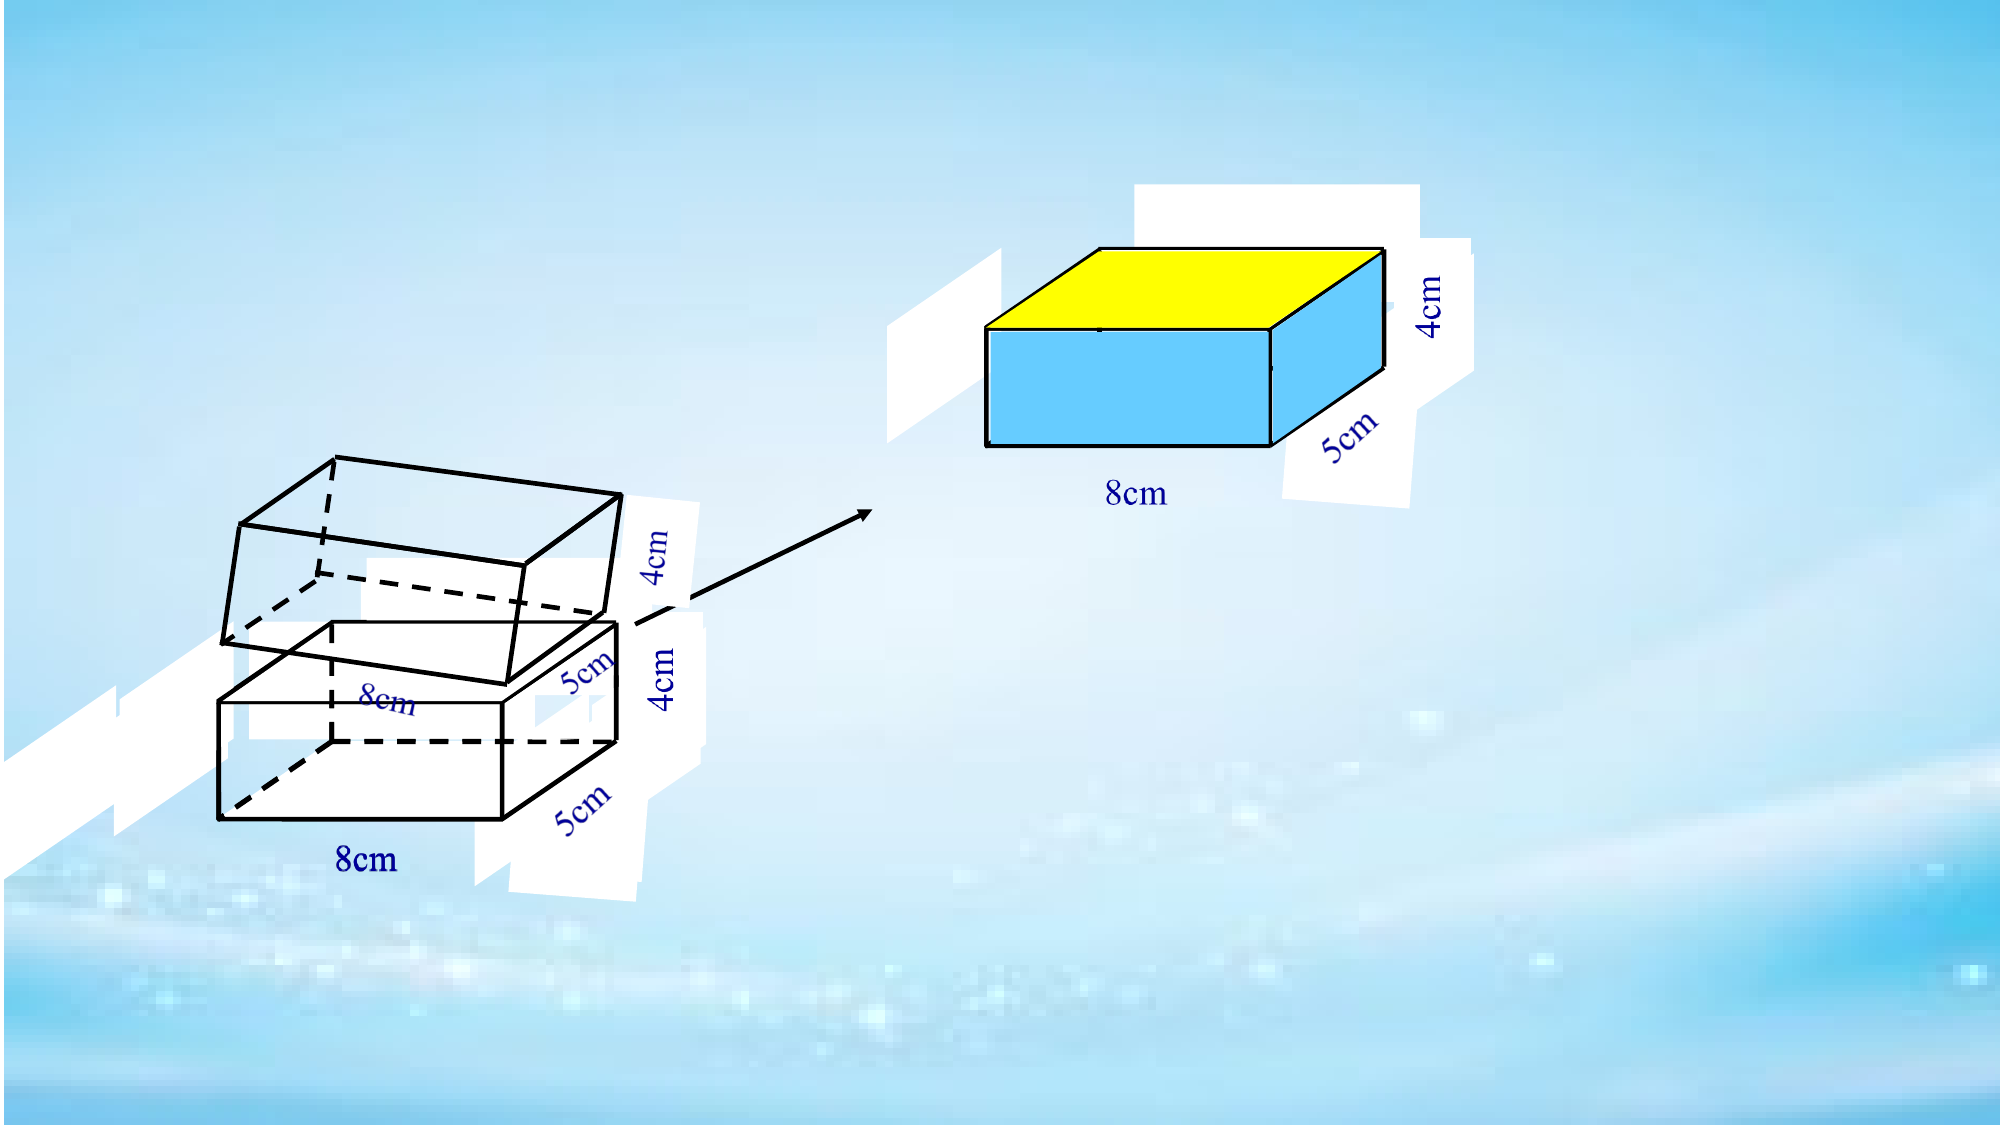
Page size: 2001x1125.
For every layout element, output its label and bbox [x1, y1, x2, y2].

text_box [119, 557, 707, 902]
text_box [886, 184, 1475, 536]
picture [3, 0, 2000, 1125]
text_box [700, 509, 873, 625]
text_box [218, 452, 695, 740]
